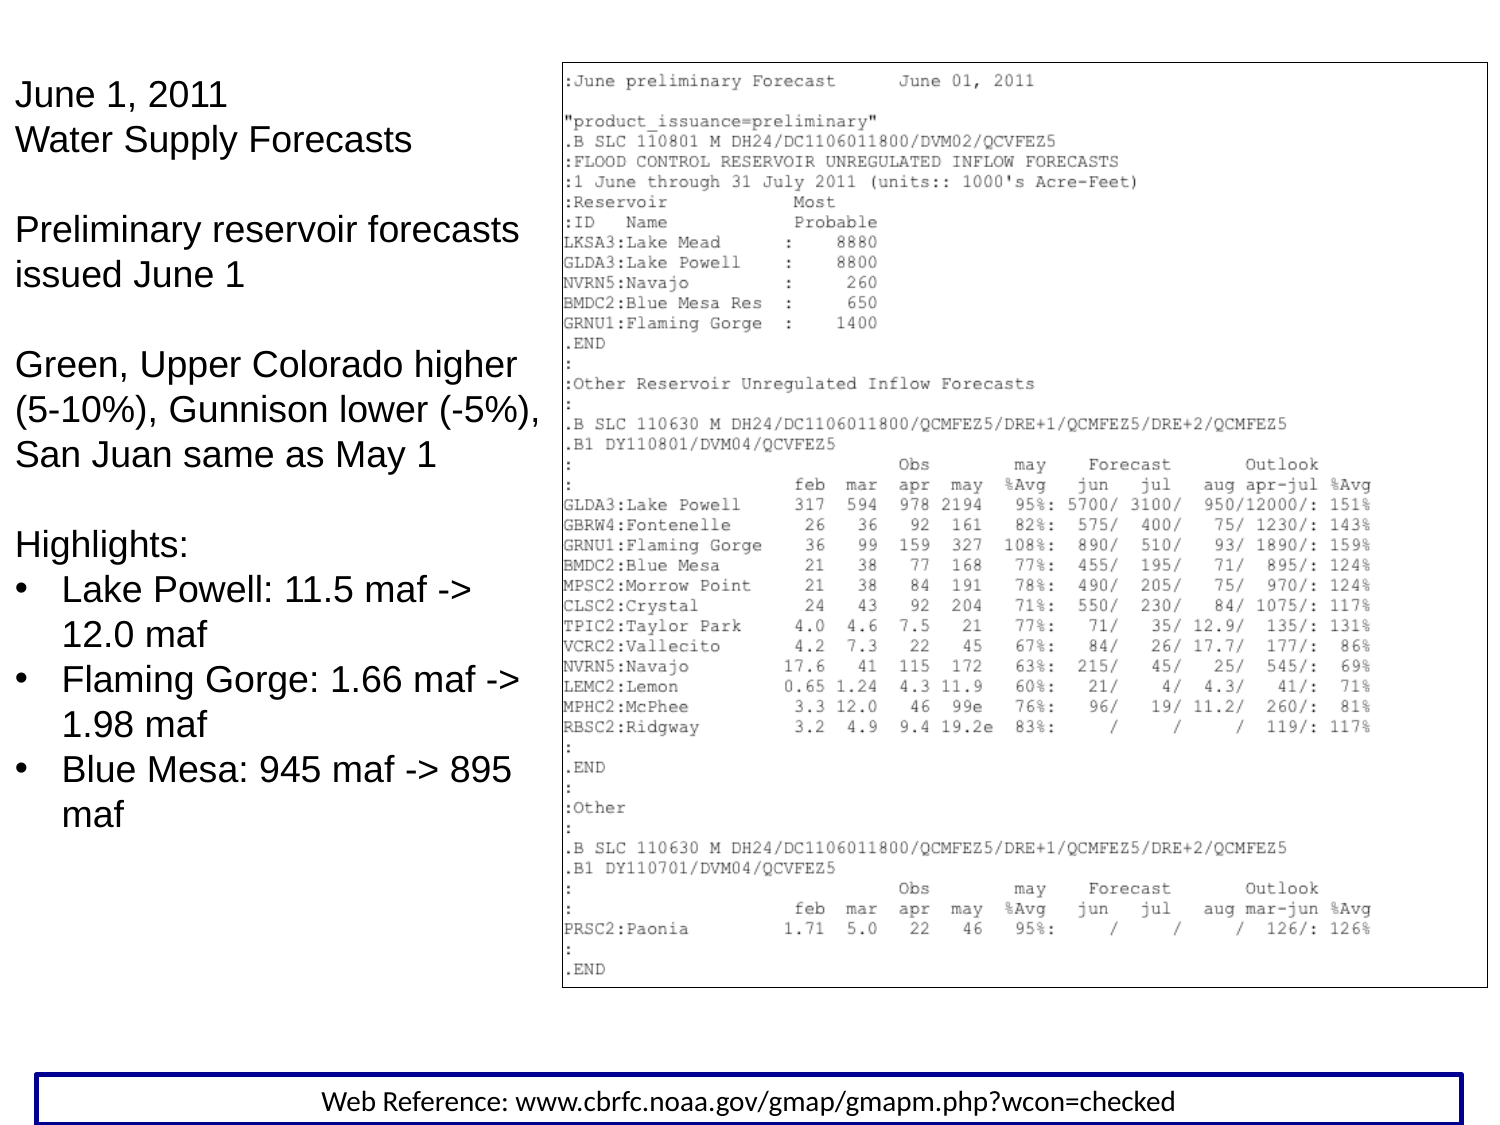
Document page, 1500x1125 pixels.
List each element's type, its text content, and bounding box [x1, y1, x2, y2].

picture [562, 62, 1488, 988]
text_box Web Reference: www.cbrfc.noaa.gov/gmap/gmapm.php?wcon=checked [36, 1074, 1462, 1125]
text_box June 1, 2011 Water Supply Forecasts Preliminary reservoir forecasts issued June 1 Green, Upper Colorado higher (5-10%), Gunnison lower (-5%), San Juan same as May 1 Highlights: Lake Powell: 11.5 maf -> 12.0 maf Flaming Gorge: 1.66 maf -> 1.98 maf Blue Mesa: 945 maf -> 895 maf [0, 62, 560, 843]
